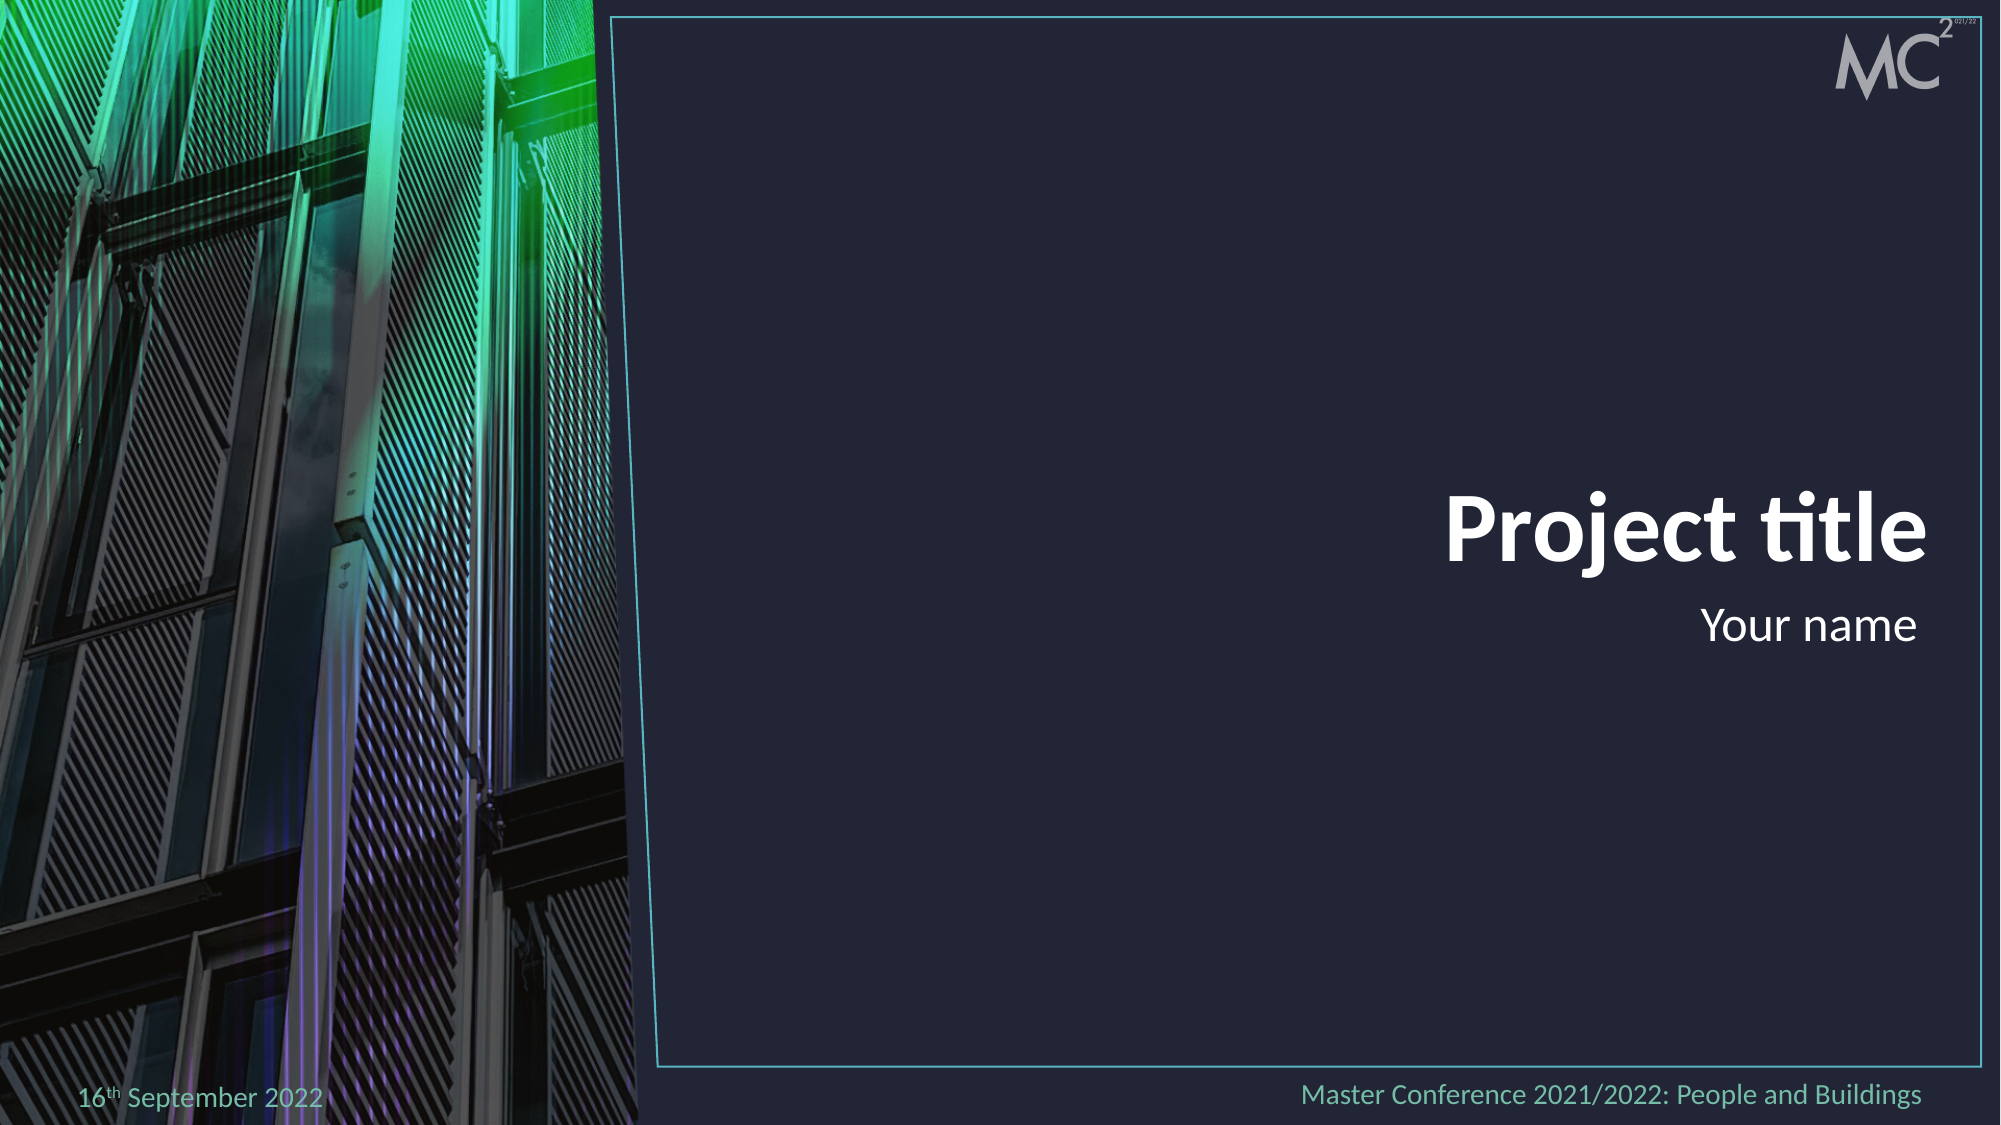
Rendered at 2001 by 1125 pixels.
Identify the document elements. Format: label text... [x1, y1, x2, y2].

title Project title [943, 396, 1944, 591]
picture [613, 19, 1980, 1065]
subtitle Your name [1376, 590, 1933, 656]
picture [0, 0, 2001, 1125]
